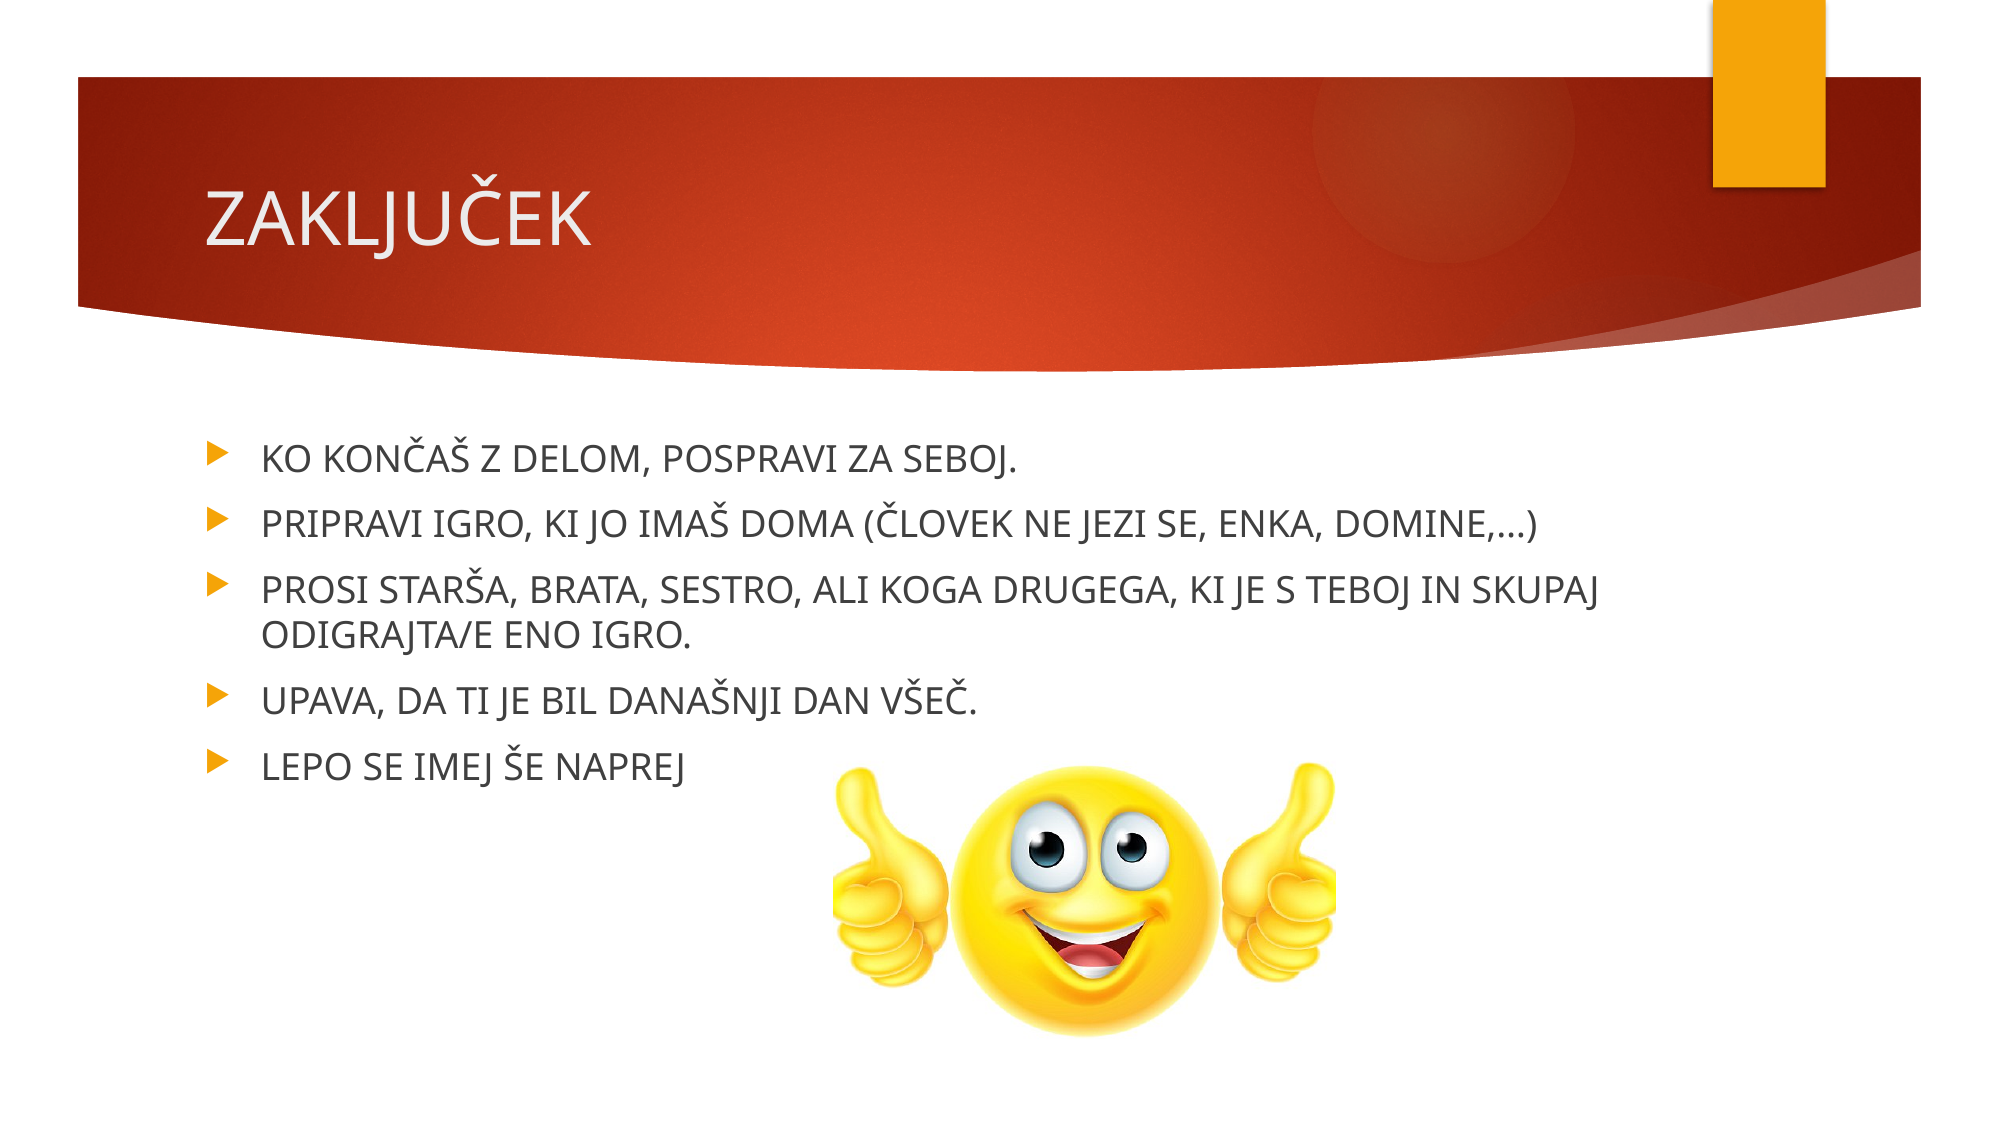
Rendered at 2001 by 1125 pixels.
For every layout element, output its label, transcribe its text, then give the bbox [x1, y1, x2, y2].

list KO KONČAŠ Z DELOM, POSPRAVI ZA SEBOJ. PRIPRAVI IGRO, KI JO IMAŠ DOMA (ČLOVEK NE JEZI SE, ENKA, DOMINE,…) PROSI STARŠA, BRATA, SESTRO, ALI KOGA DRUGEGA, KI JE S TEBOJ IN SKUPAJ ODIGRAJTA/E ENO IGRO. UPAVA, DA TI JE BIL DANAŠNJI DAN VŠEČ. LEPO SE IMEJ ŠE NAPREJ [189, 427, 1627, 988]
title ZAKLJUČEK [189, 155, 1627, 275]
picture [833, 748, 1336, 1051]
